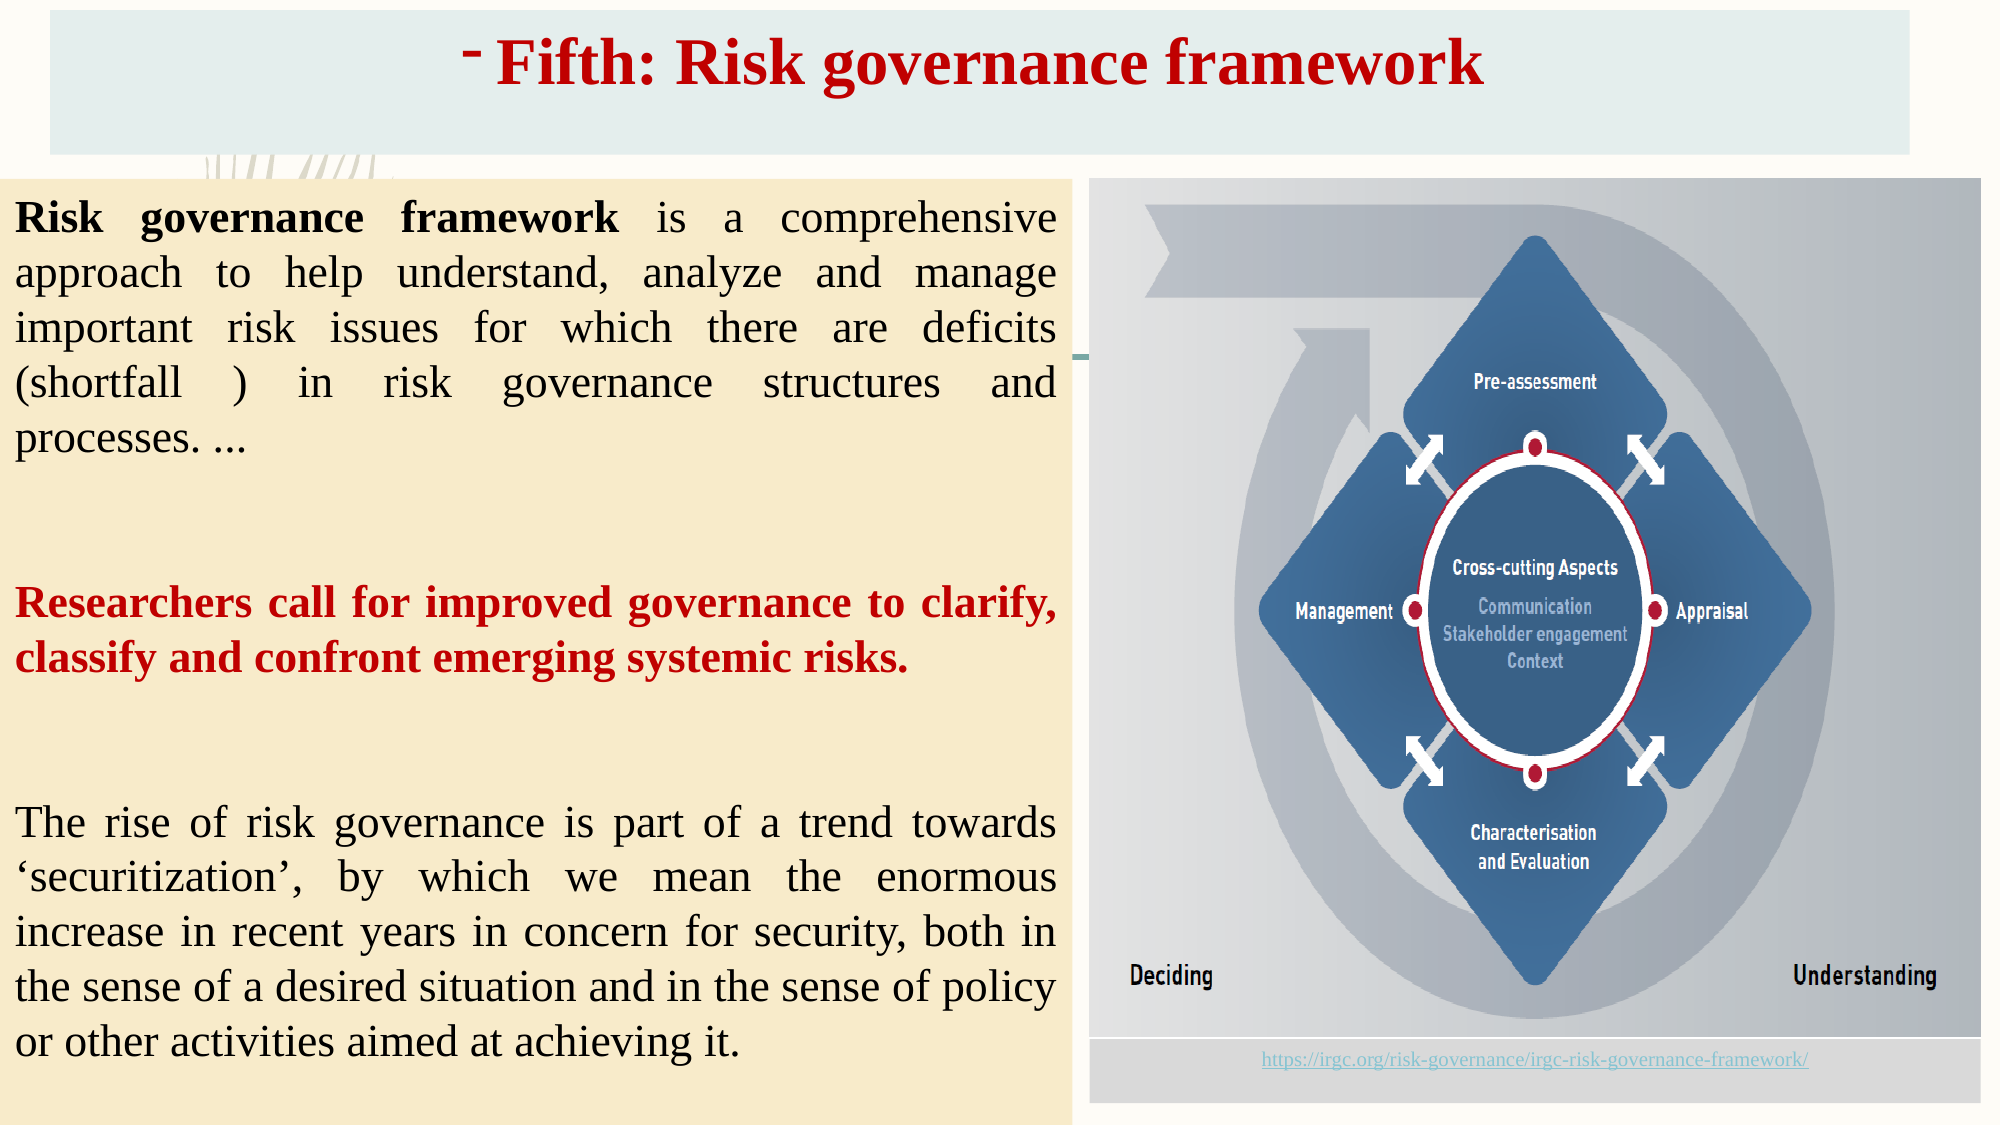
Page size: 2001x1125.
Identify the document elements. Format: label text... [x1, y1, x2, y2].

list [1089, 178, 1981, 1039]
text_box https://irgc.org/risk-governance/irgc-risk-governance-framework/ [1089, 1039, 1981, 1104]
text_box Fifth: Risk governance framework [50, 10, 1910, 155]
text_box Risk governance framework is a comprehensive approach to help understand, analyze and manage important risk issues for which there are deficits (shortfall ) in risk governance structures and processes. ... Researchers call for improved governance to clarify, classify and confront emerging systemic risks. The rise of risk governance is part of a trend towards ‘securitization’, by which we mean the enormous increase in recent years in concern for security, both in the sense of a desired situation and in the sense of policy or other activities aimed at achieving it. [0, 178, 1073, 1125]
